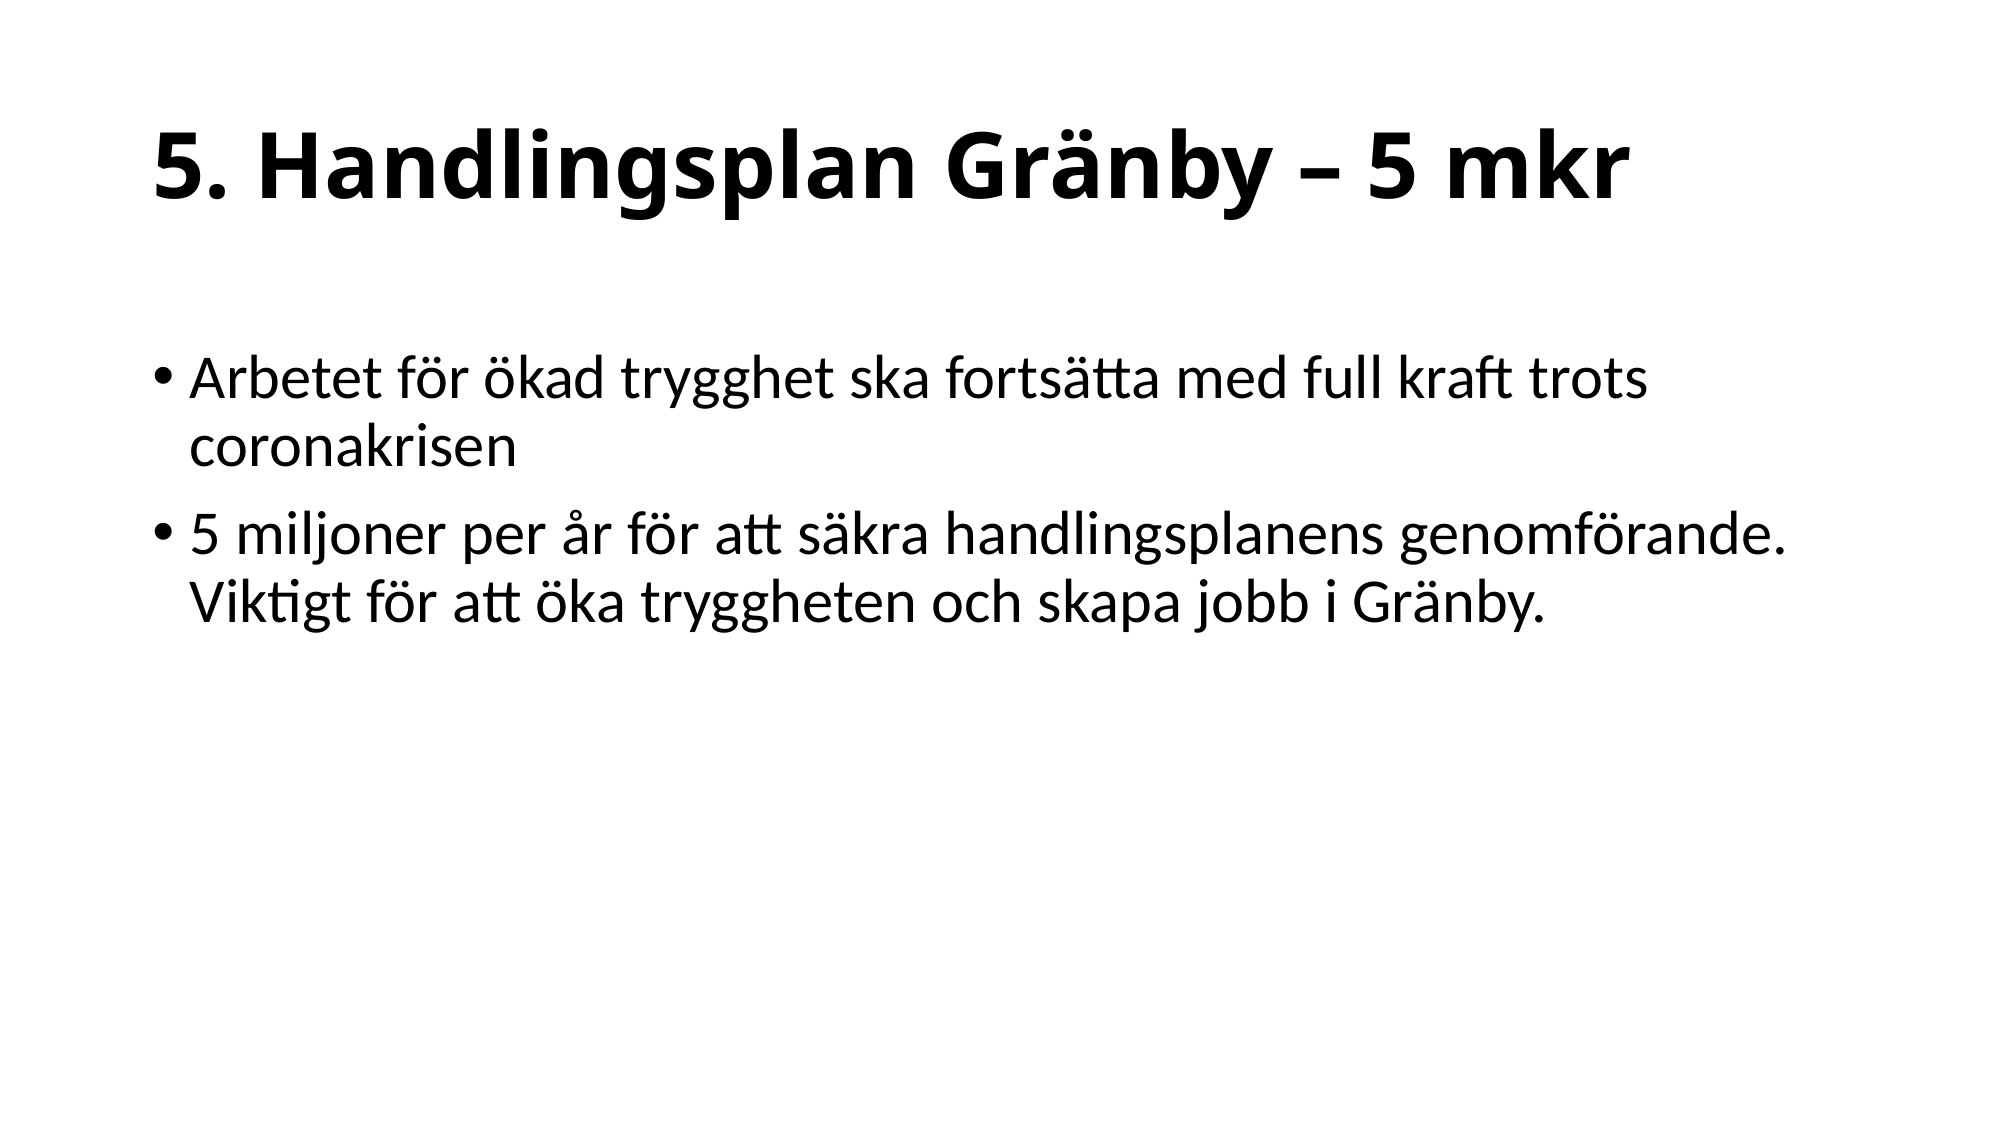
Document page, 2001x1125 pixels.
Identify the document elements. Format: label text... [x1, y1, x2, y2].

list Arbetet för ökad trygghet ska fortsätta med full kraft trots coronakrisen 5 miljoner per år för att säkra handlingsplanens genomförande. Viktigt för att öka tryggheten och skapa jobb i Gränby. [137, 246, 1863, 961]
title 5. Handlingsplan Gränby – 5 mkr [137, 59, 1863, 246]
